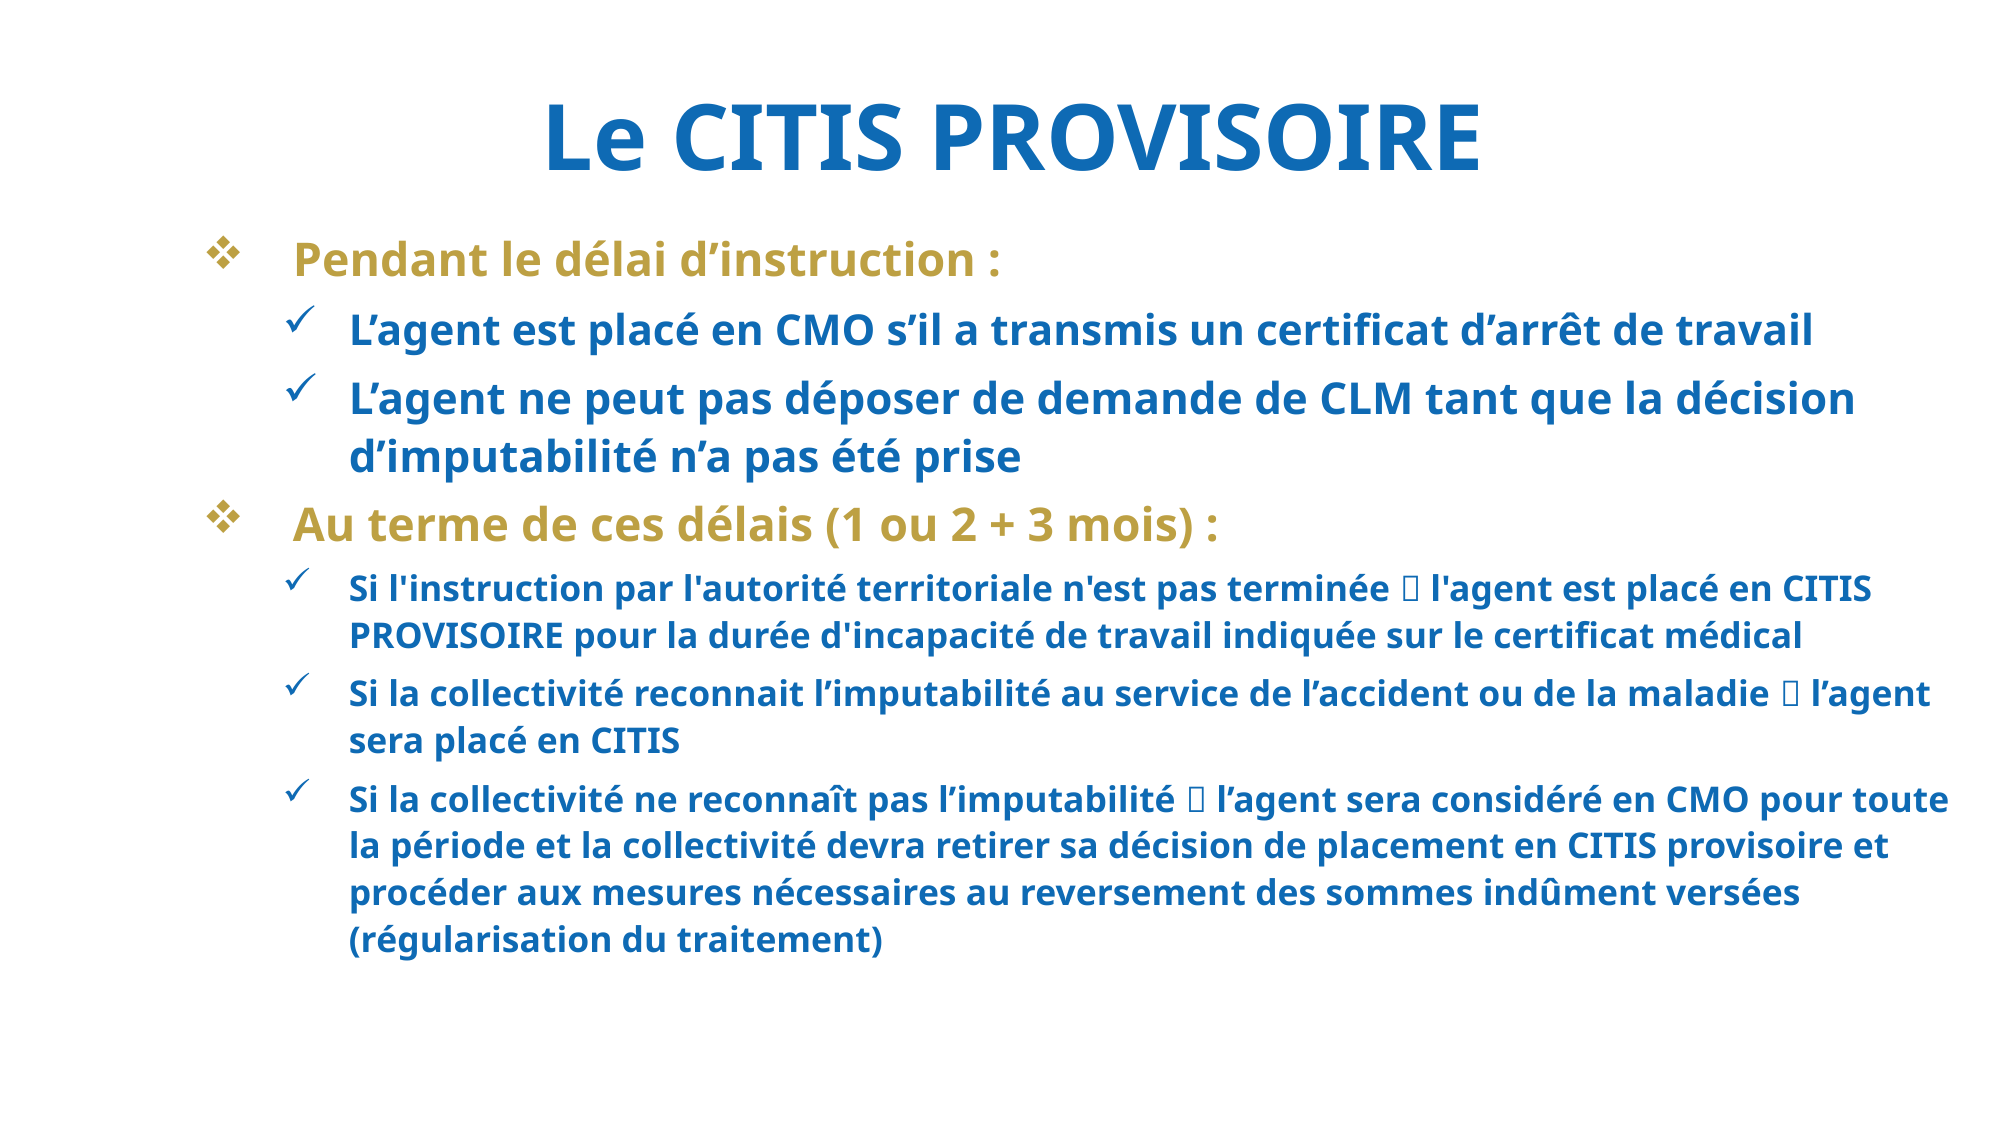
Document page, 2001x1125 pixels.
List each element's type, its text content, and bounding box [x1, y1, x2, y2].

list Pendant le délai d’instruction : L’agent est placé en CMO s’il a transmis un certificat d’arrêt de travail L’agent ne peut pas déposer de demande de CLM tant que la décision d’imputabilité n’a pas été prise Au terme de ces délais (1 ou 2 + 3 mois) : Si l'instruction par l'autorité territoriale n'est pas terminée  l'agent est placé en CITIS PROVISOIRE pour la durée d'incapacité de travail indiquée sur le certificat médical Si la collectivité reconnait l’imputabilité au service de l’accident ou de la maladie  l’agent sera placé en CITIS Si la collectivité ne reconnaît pas l’imputabilité  l’agent sera considéré en CMO pour toute la période et la collectivité devra retirer sa décision de placement en CITIS provisoire et procéder aux mesures nécessaires au reversement des sommes indûment versées (régularisation du traitement) [187, 217, 1978, 1008]
title Le CITIS PROVISOIRE [118, 64, 1909, 218]
